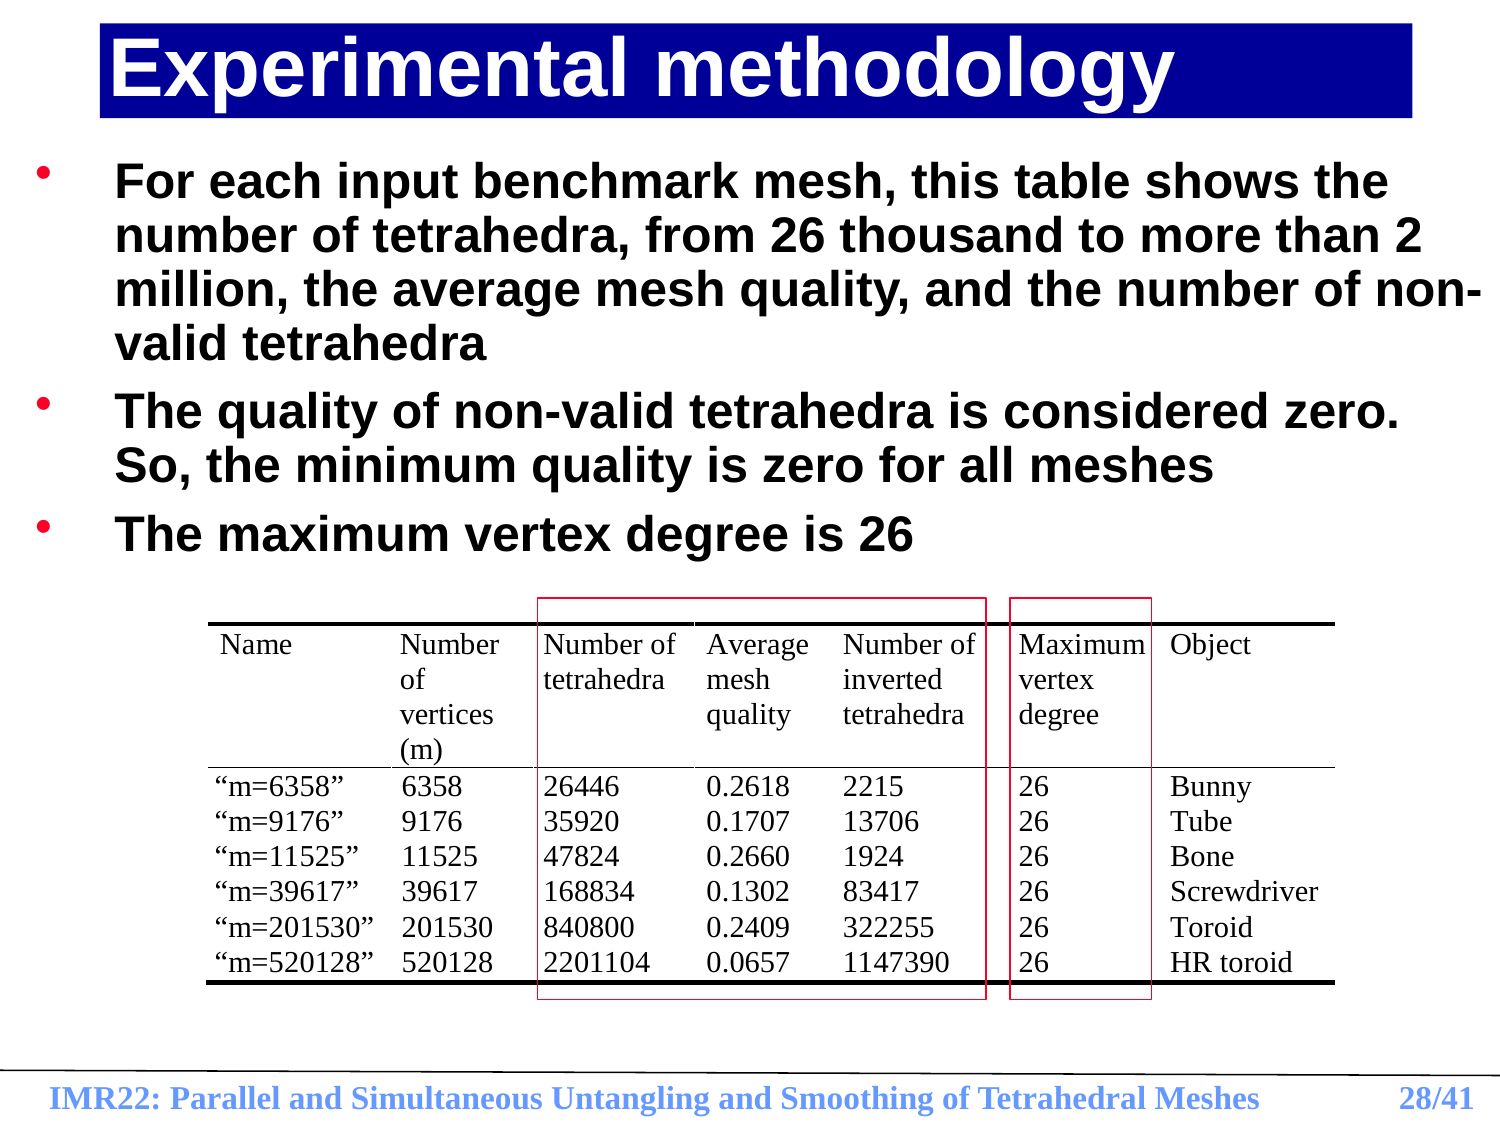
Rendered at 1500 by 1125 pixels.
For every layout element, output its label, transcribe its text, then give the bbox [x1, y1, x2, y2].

list For each input benchmark mesh, this table shows the number of tetrahedra, from 26 thousand to more than 2 million, the average mesh quality, and the number of non-valid tetrahedra The quality of non-valid tetrahedra is considered zero. So, the minimum quality is zero for all meshes The maximum vertex degree is 26 [22, 148, 1500, 585]
text_box [537, 597, 987, 619]
text_box [1009, 597, 1152, 619]
picture [194, 621, 1348, 1024]
title Experimental methodology [99, 23, 1413, 119]
